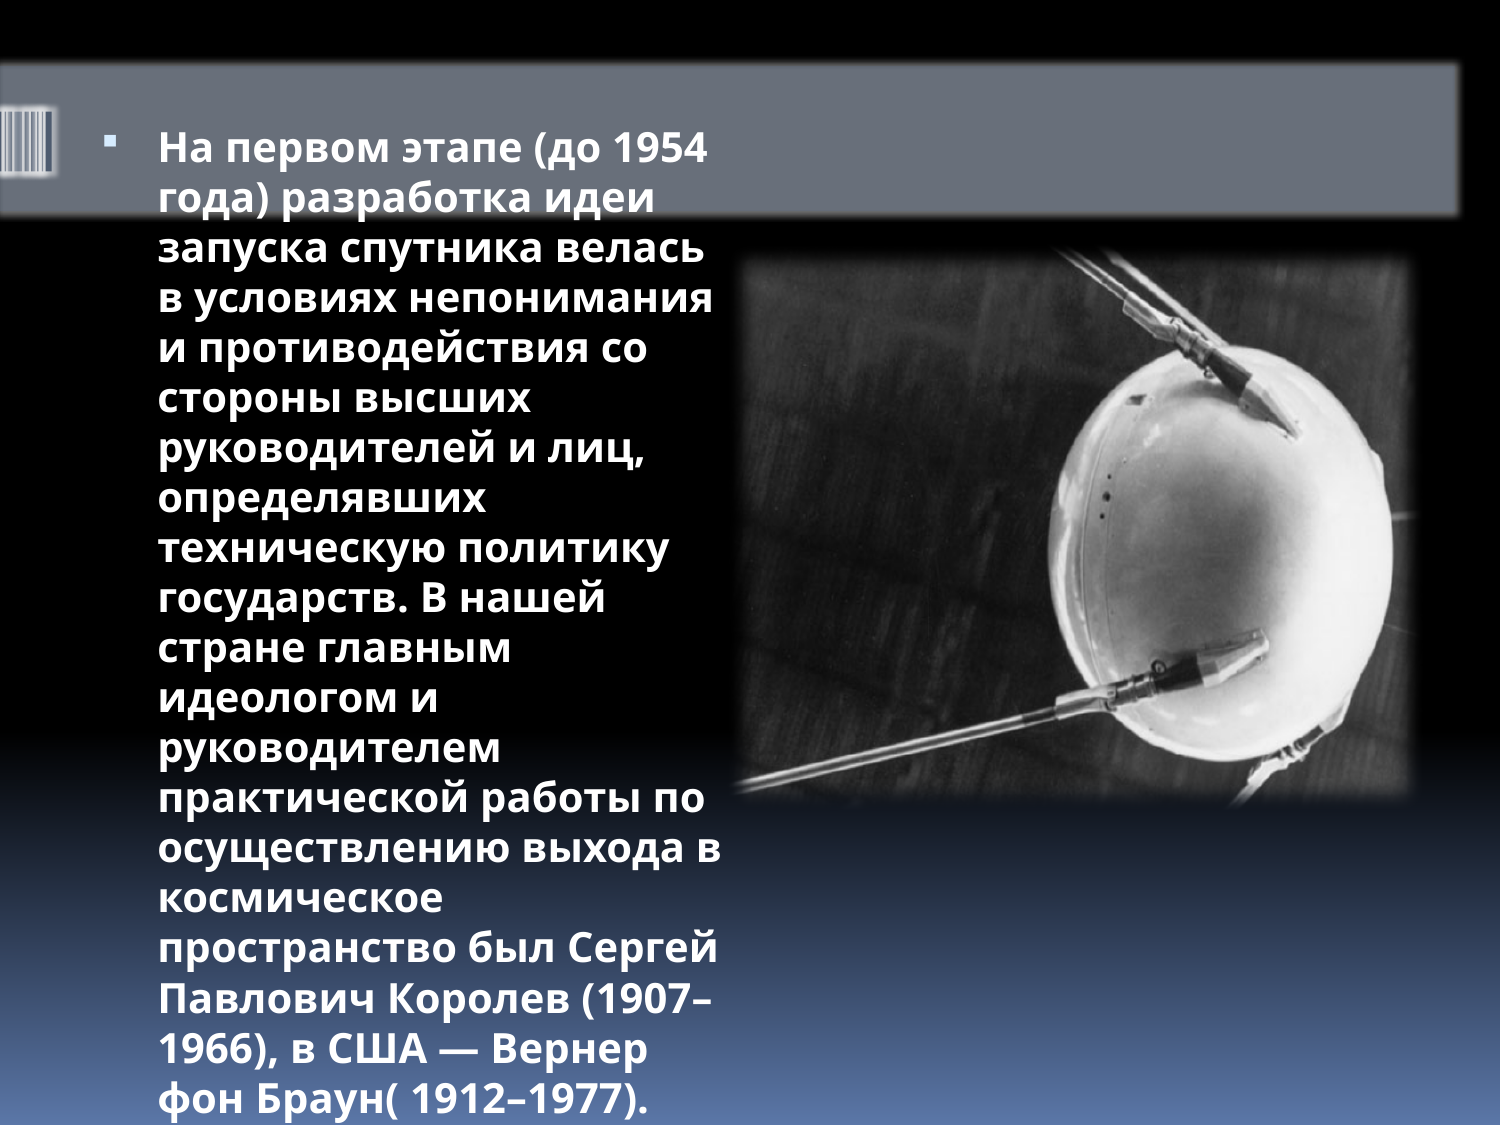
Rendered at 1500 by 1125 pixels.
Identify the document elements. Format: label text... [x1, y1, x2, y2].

list На первом этапе (до 1954 года) разработка идеи запуска спутника велась в условиях непонимания и противодействия со стороны высших руководителей и лиц, определявших техническую политику государств. В нашей стране главным идеологом и руководителем практической работы по осуществлению выхода в космическое пространство был Сергей Павлович Королев (1907–1966), в США — Вернер фон Браун( 1912–1977). [75, 113, 738, 1053]
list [725, 243, 1424, 811]
